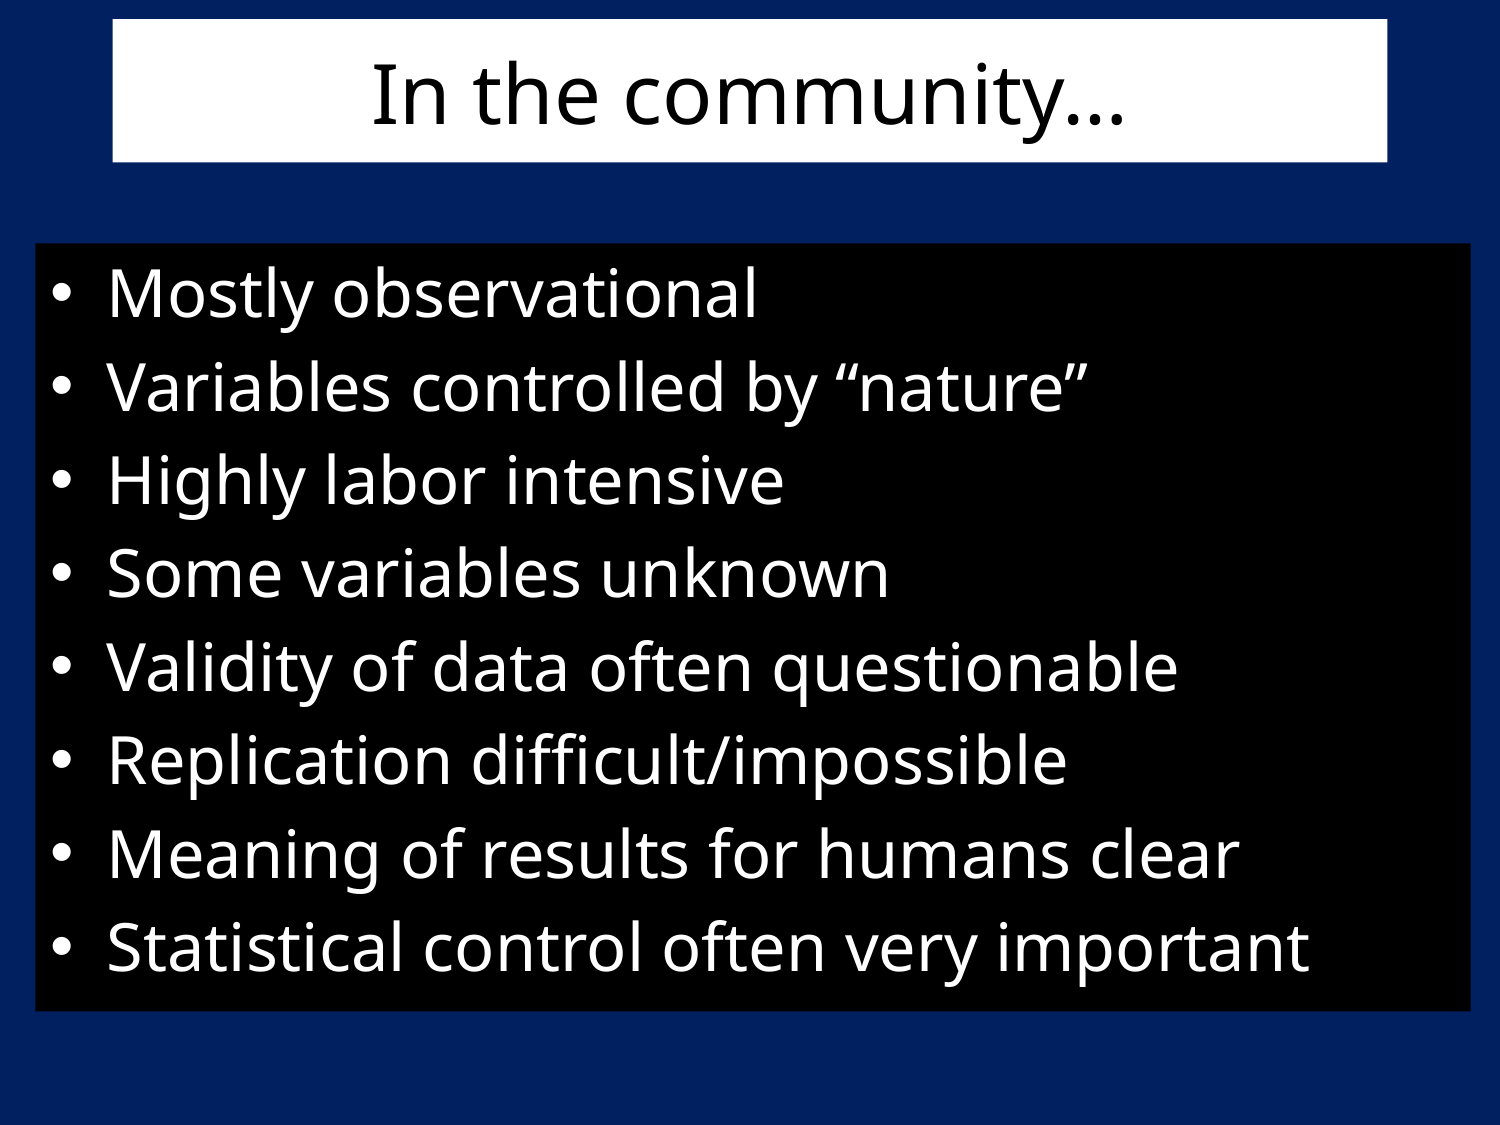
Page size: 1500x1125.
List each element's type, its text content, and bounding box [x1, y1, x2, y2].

list Mostly observational Variables controlled by “nature” Highly labor intensive Some variables unknown Validity of data often questionable Replication difficult/impossible Meaning of results for humans clear Statistical control often very important [35, 243, 1471, 1012]
title In the community… [112, 19, 1388, 163]
